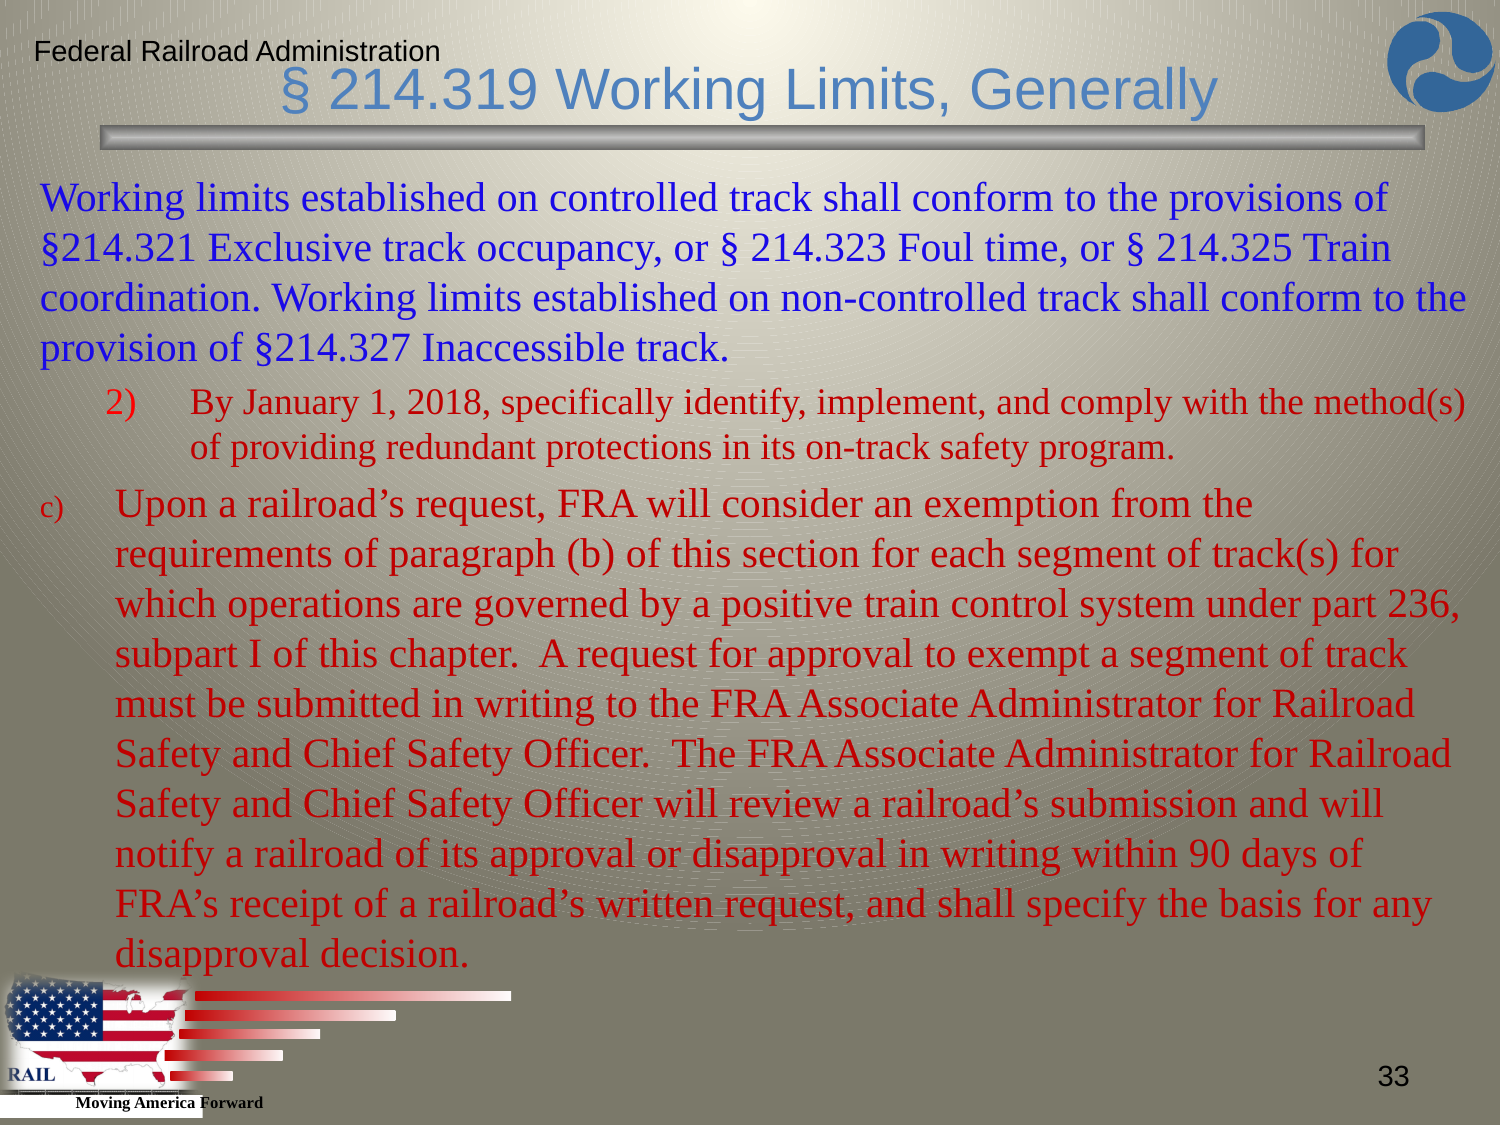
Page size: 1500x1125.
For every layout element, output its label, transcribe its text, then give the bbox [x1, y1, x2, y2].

text_box Federal Railroad Administration [0, 0, 475, 75]
slide_number 33 [1299, 1024, 1426, 1101]
text_box [99, 125, 1425, 150]
text_box § 214.319 Working Limits, Generally [50, 0, 1450, 173]
list Working limits established on controlled track shall conform to the provisions of §214.321 Exclusive track occupancy, or § 214.323 Foul time, or § 214.325 Train coordination. Working limits established on non-controlled track shall conform to the provision of §214.327 Inaccessible track. By January 1, 2018, specifically identify, implement, and comply with the method(s) of providing redundant protections in its on-track safety program. Upon a railroad’s request, FRA will consider an exemption from the requirements of paragraph (b) of this section for each segment of track(s) for which operations are governed by a positive train control system under part 236, subpart I of this chapter. A request for approval to exempt a segment of track must be submitted in writing to the FRA Associate Administrator for Railroad Safety and Chief Safety Officer. The FRA Associate Administrator for Railroad Safety and Chief Safety Officer will review a railroad’s submission and will notify a railroad of its approval or disapproval in writing within 90 days of FRA’s receipt of a railroad’s written request, and shall specify the basis for any disapproval decision. [24, 162, 1488, 1063]
